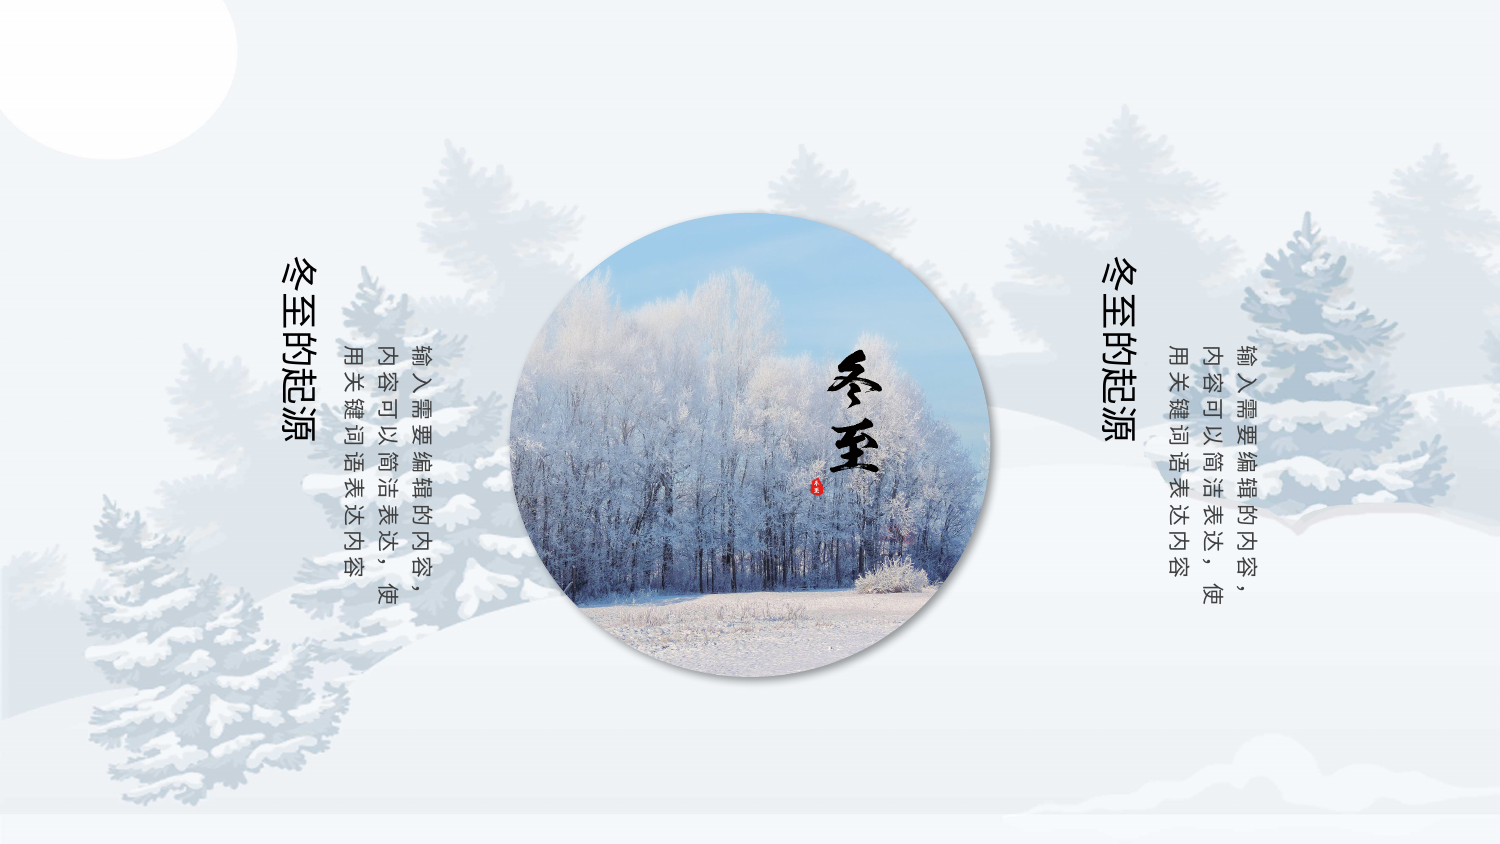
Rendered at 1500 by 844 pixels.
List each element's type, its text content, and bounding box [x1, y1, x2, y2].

text_box 冬至的起源 [254, 240, 331, 445]
text_box 输入需要编辑的内容，内容可以简洁表达，使用关键词语表达内容 [317, 330, 452, 642]
picture [0, 0, 1500, 844]
text_box 冬至的起源 [1074, 240, 1151, 445]
text_box 输入需要编辑的内容，内容可以简洁表达，使用关键词语表达内容 [1142, 330, 1277, 642]
